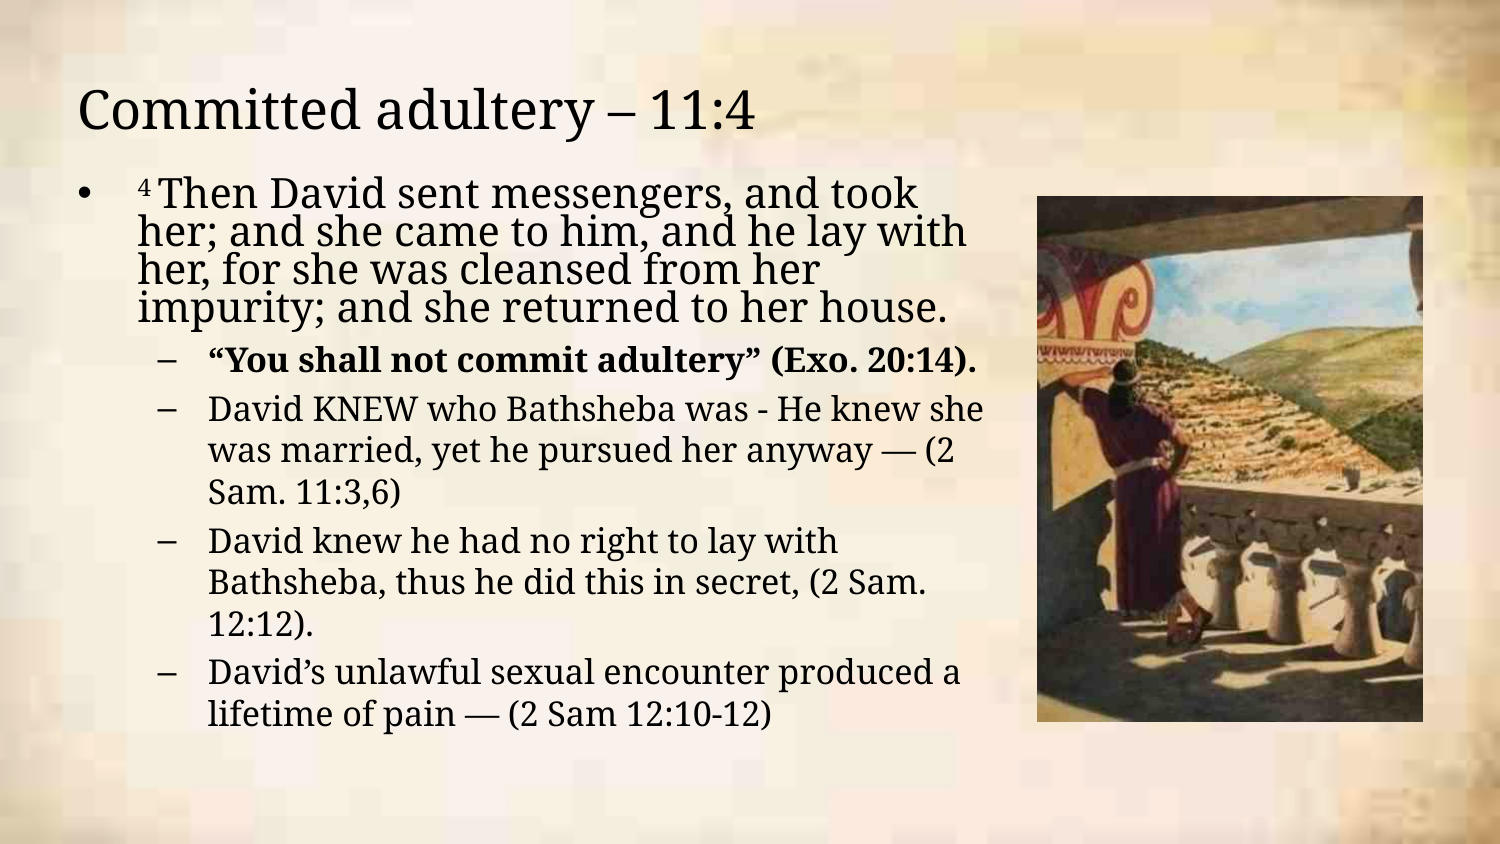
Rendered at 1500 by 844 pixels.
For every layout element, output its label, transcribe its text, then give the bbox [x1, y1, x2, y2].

title Committed adultery – 11:4 [62, 37, 975, 171]
picture [0, 0, 1500, 844]
list 4 Then David sent messengers, and took her; and she came to him, and he lay with her, for she was cleansed from her impurity; and she returned to her house. “You shall not commit adultery” (Exo. 20:14). David KNEW who Bathsheba was - He knew she was married, yet he pursued her anyway — (2 Sam. 11:3,6) David knew he had no right to lay with Bathsheba, thus he did this in secret, (2 Sam. 12:12). David’s unlawful sexual encounter produced a lifetime of pain — (2 Sam 12:10-12) [62, 171, 1000, 760]
